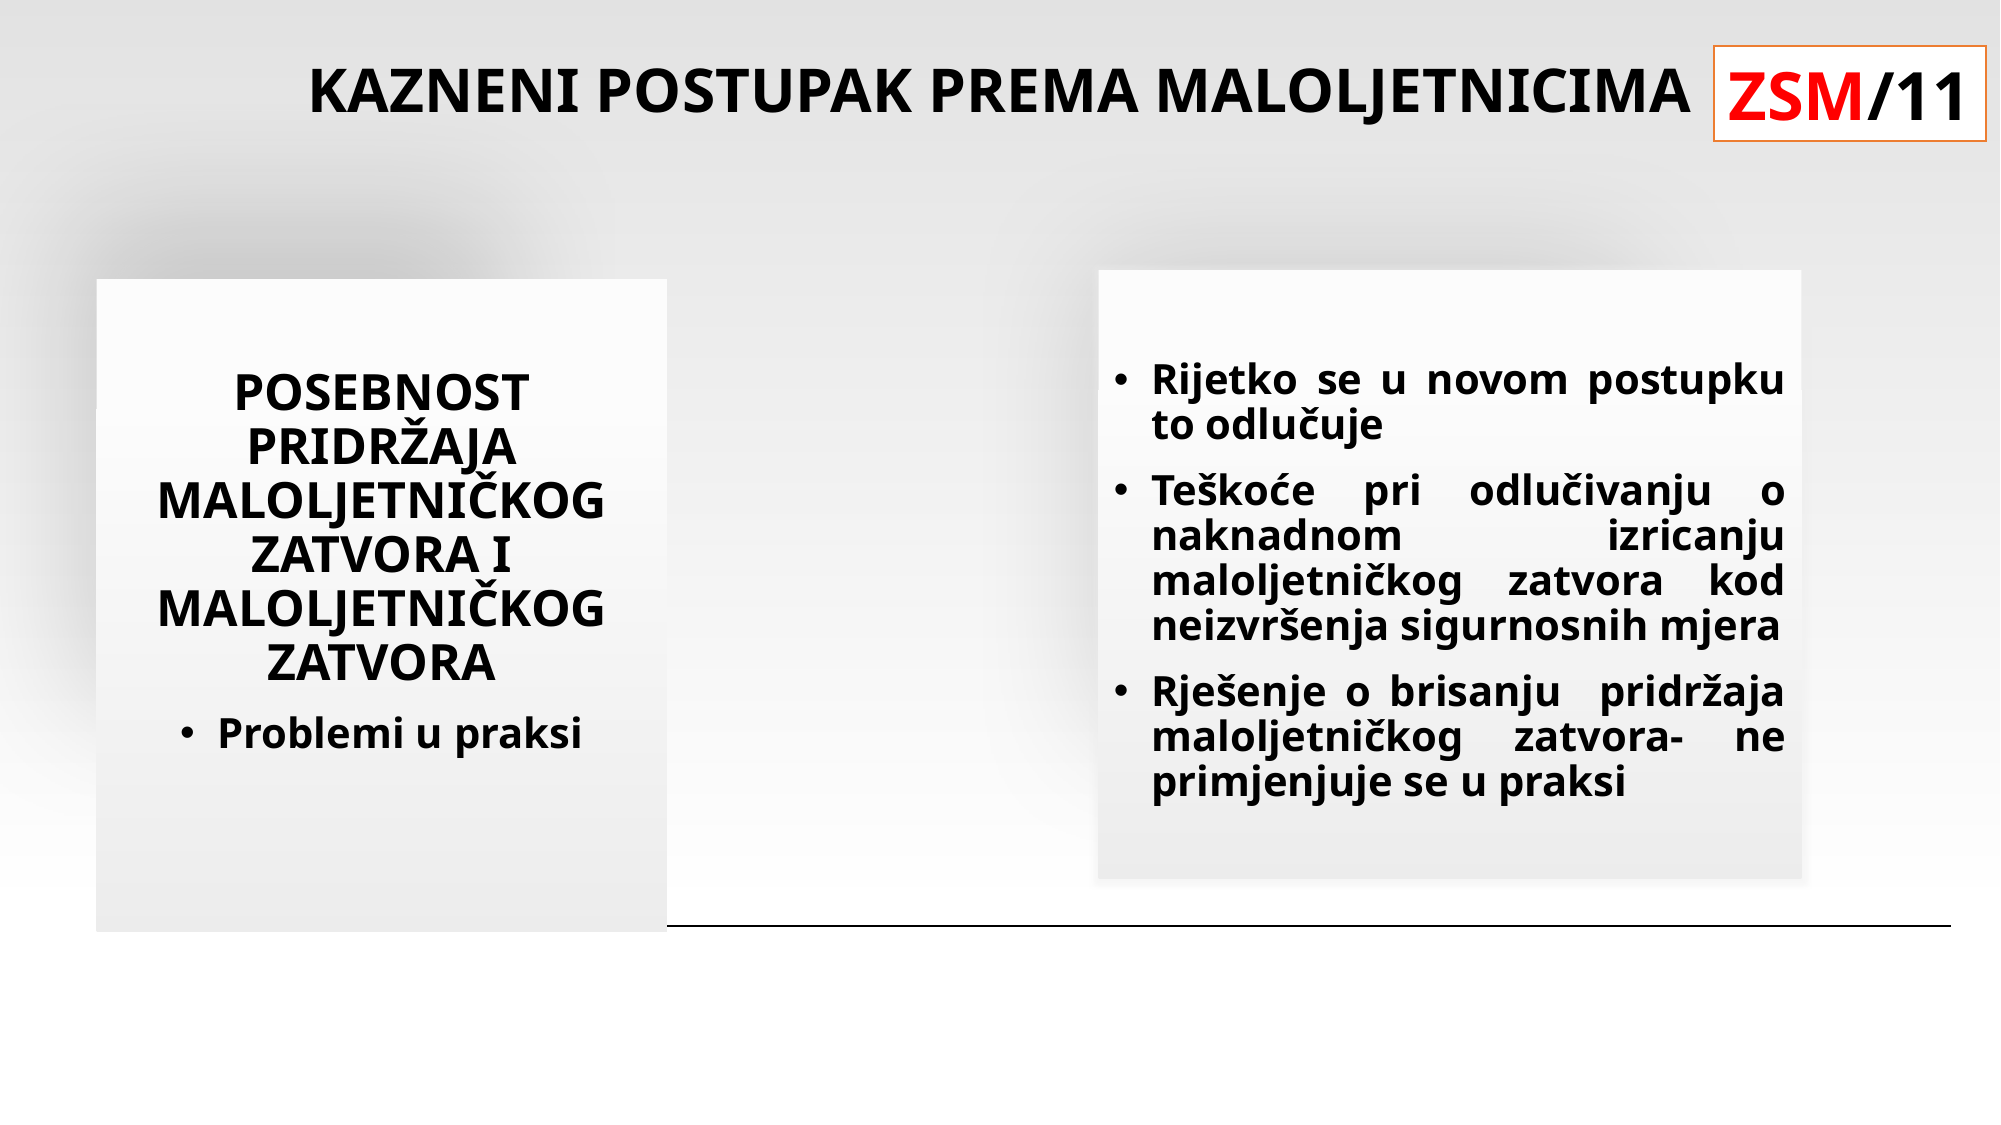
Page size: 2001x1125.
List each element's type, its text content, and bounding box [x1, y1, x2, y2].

list POSEBNOST PRIDRŽAJA MALOLJETNIČKOG ZATVORA I MALOLJETNIČKOG ZATVORA Problemi u praksi [96, 278, 668, 933]
text_box ZSM/11 [1713, 45, 1987, 142]
title KAZNENI POSTUPAK PREMA MALOLJETNICIMA [137, 59, 1863, 278]
text_box Rijetko se u novom postupku to odlučuje Teškoće pri odlučivanju o naknadnom izricanju maloljetničkog zatvora kod neizvršenja sigurnosnih mjera Rješenje o brisanju pridržaja maloljetničkog zatvora- ne primjenjuje se u praksi [1098, 269, 1802, 880]
